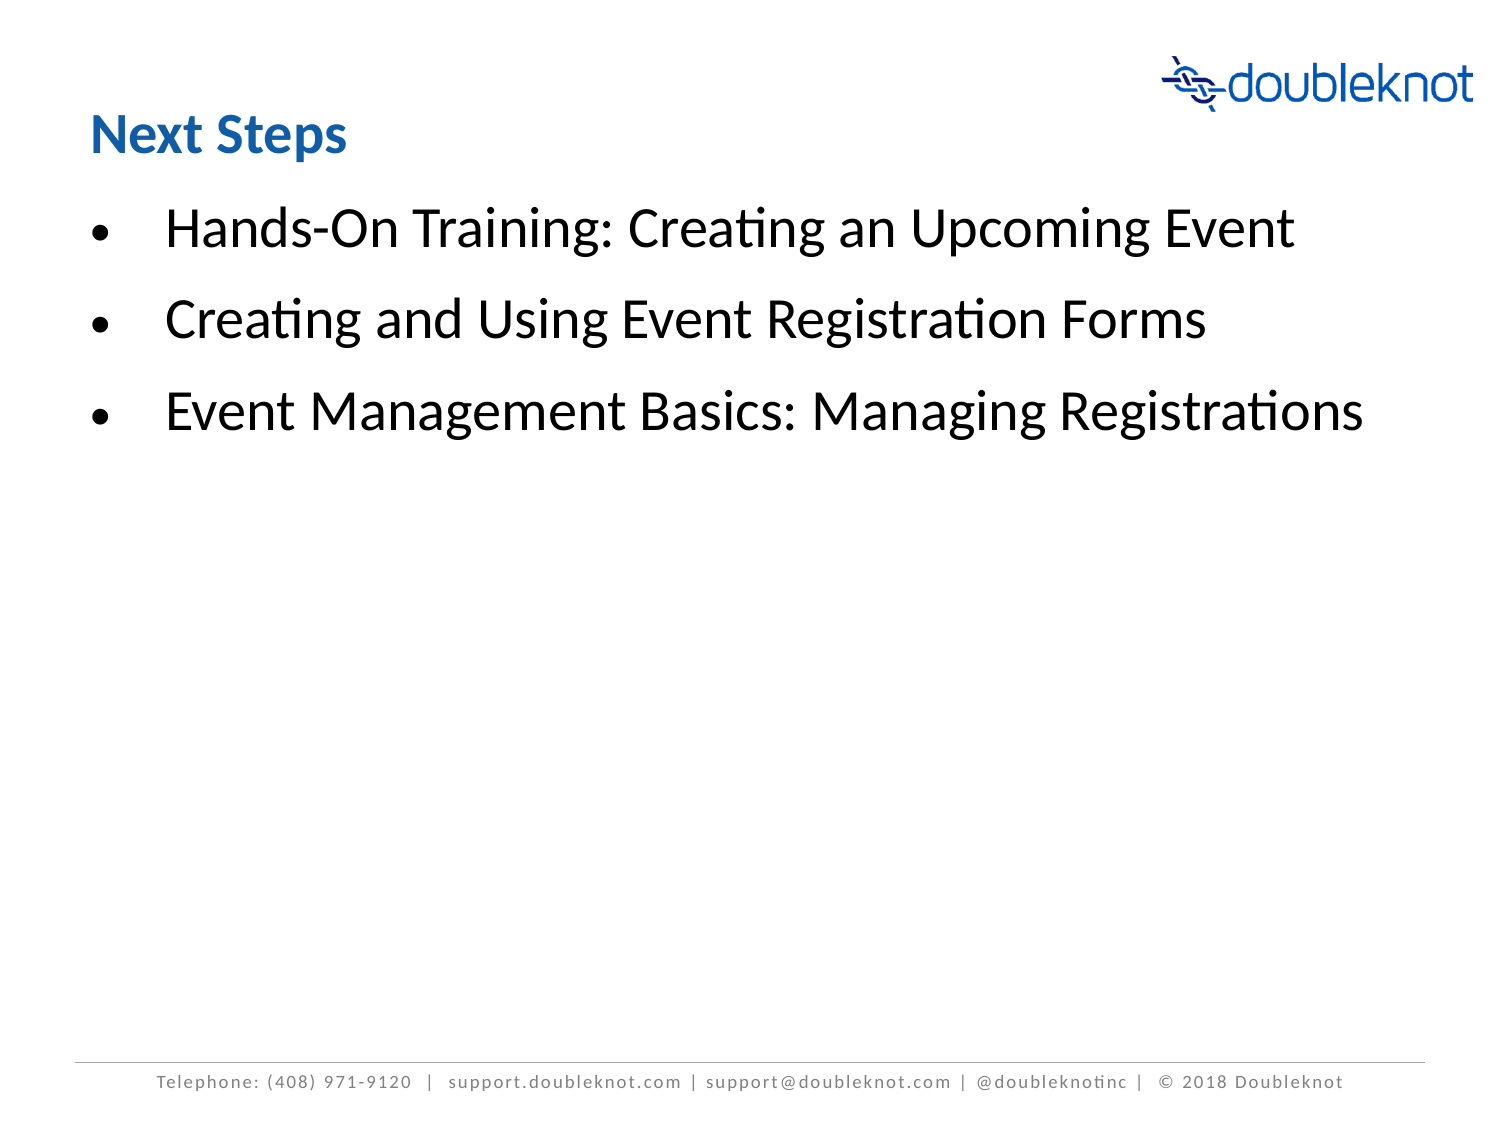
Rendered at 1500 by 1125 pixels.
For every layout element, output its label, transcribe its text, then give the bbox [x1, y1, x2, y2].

picture [1425, 54, 1475, 113]
list Hands-On Training: Creating an Upcoming Event Creating and Using Event Registration Forms Event Management Basics: Managing Registrations [75, 187, 1425, 1038]
title Next Steps [75, 45, 1425, 187]
